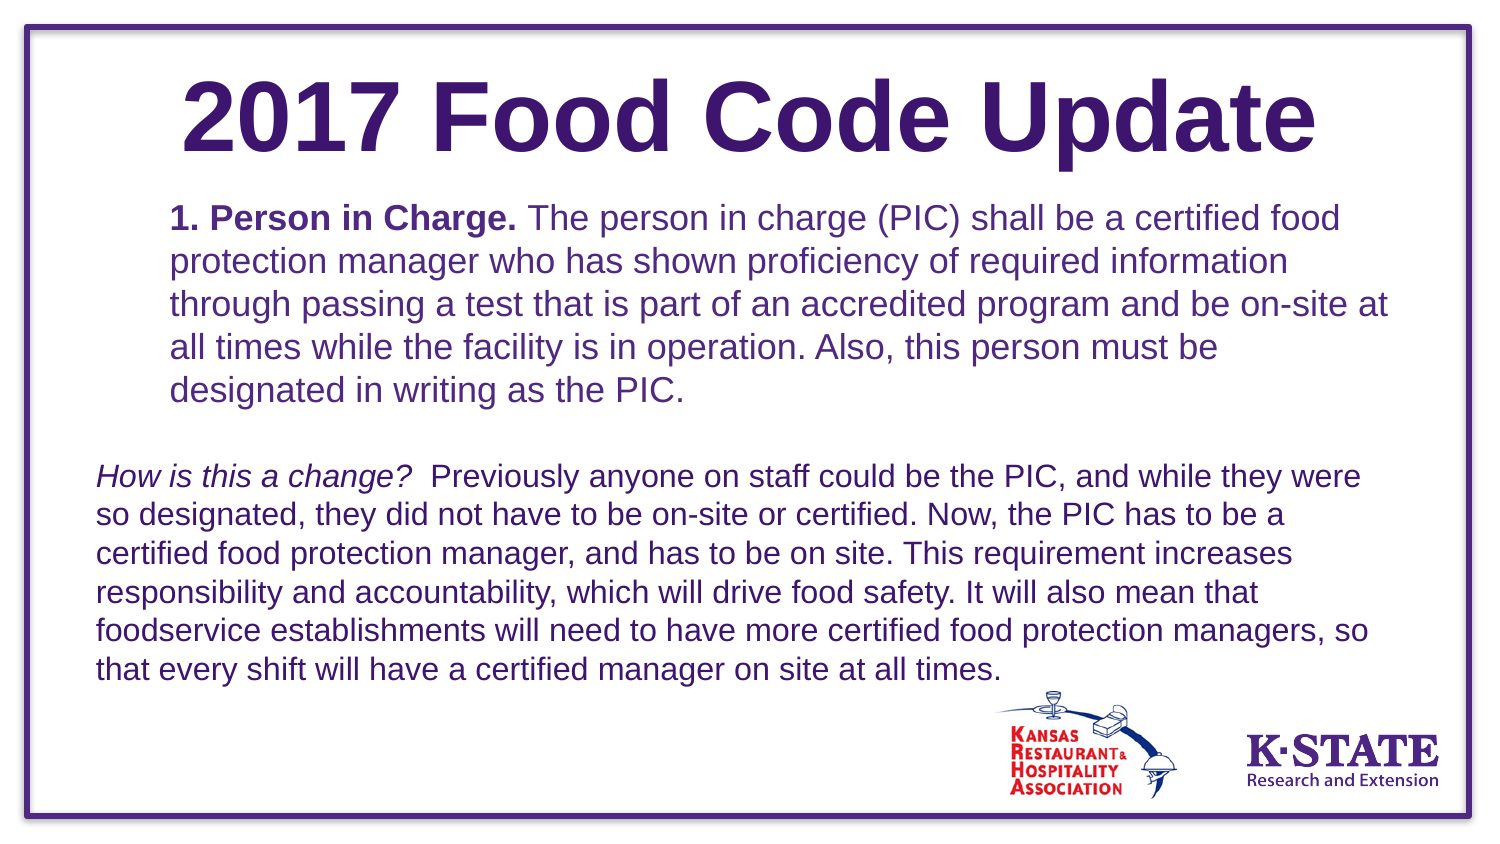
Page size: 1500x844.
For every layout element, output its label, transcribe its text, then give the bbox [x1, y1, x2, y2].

title 2017 Food Code Update [80, 47, 1420, 177]
picture [1227, 730, 1454, 794]
subtitle 1. Person in Charge. The person in charge (PIC) shall be a certified food protection manager who has shown proficiency of required information through passing a test that is part of an accredited program and be on-site at all times while the facility is in operation. Also, this person must be designated in writing as the PIC. How is this a change? Previously anyone on staff could be the PIC, and while they were so designated, they did not have to be on-site or certified. Now, the PIC has to be a certified food protection manager, and has to be on site. This requirement increases responsibility and accountability, which will drive food safety. It will also mean that foodservice establishments will need to have more certified food protection managers, so that every shift will have a certified manager on site at all times. [80, 186, 1420, 699]
picture [994, 691, 1177, 799]
